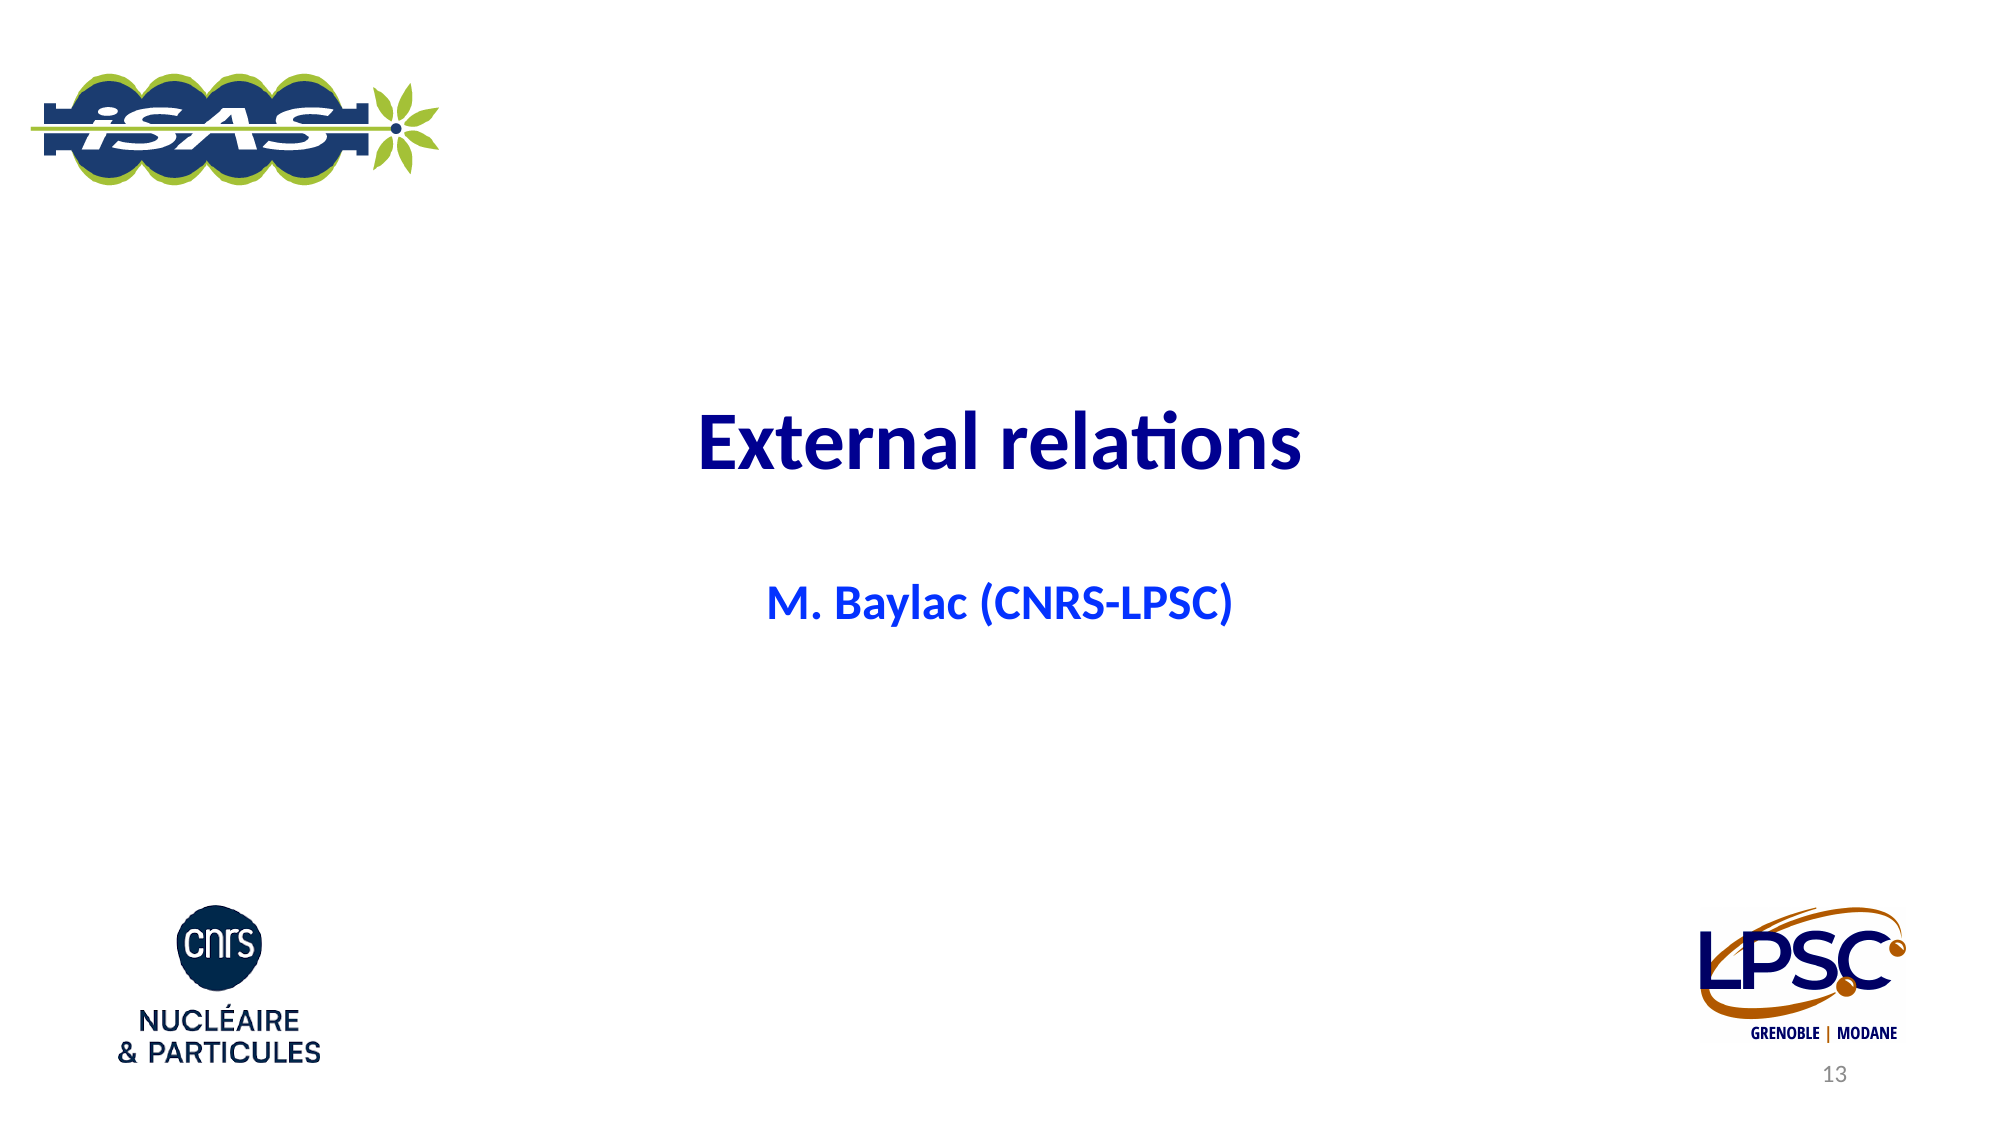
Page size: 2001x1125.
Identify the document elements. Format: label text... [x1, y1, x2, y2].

text_box M. Baylac (CNRS-LPSC) [751, 562, 1249, 698]
slide_number 13 [1412, 1042, 1863, 1103]
picture [22, 62, 447, 196]
text_box External relations [0, 353, 2000, 570]
picture [118, 905, 320, 1063]
picture [1699, 907, 1906, 1043]
